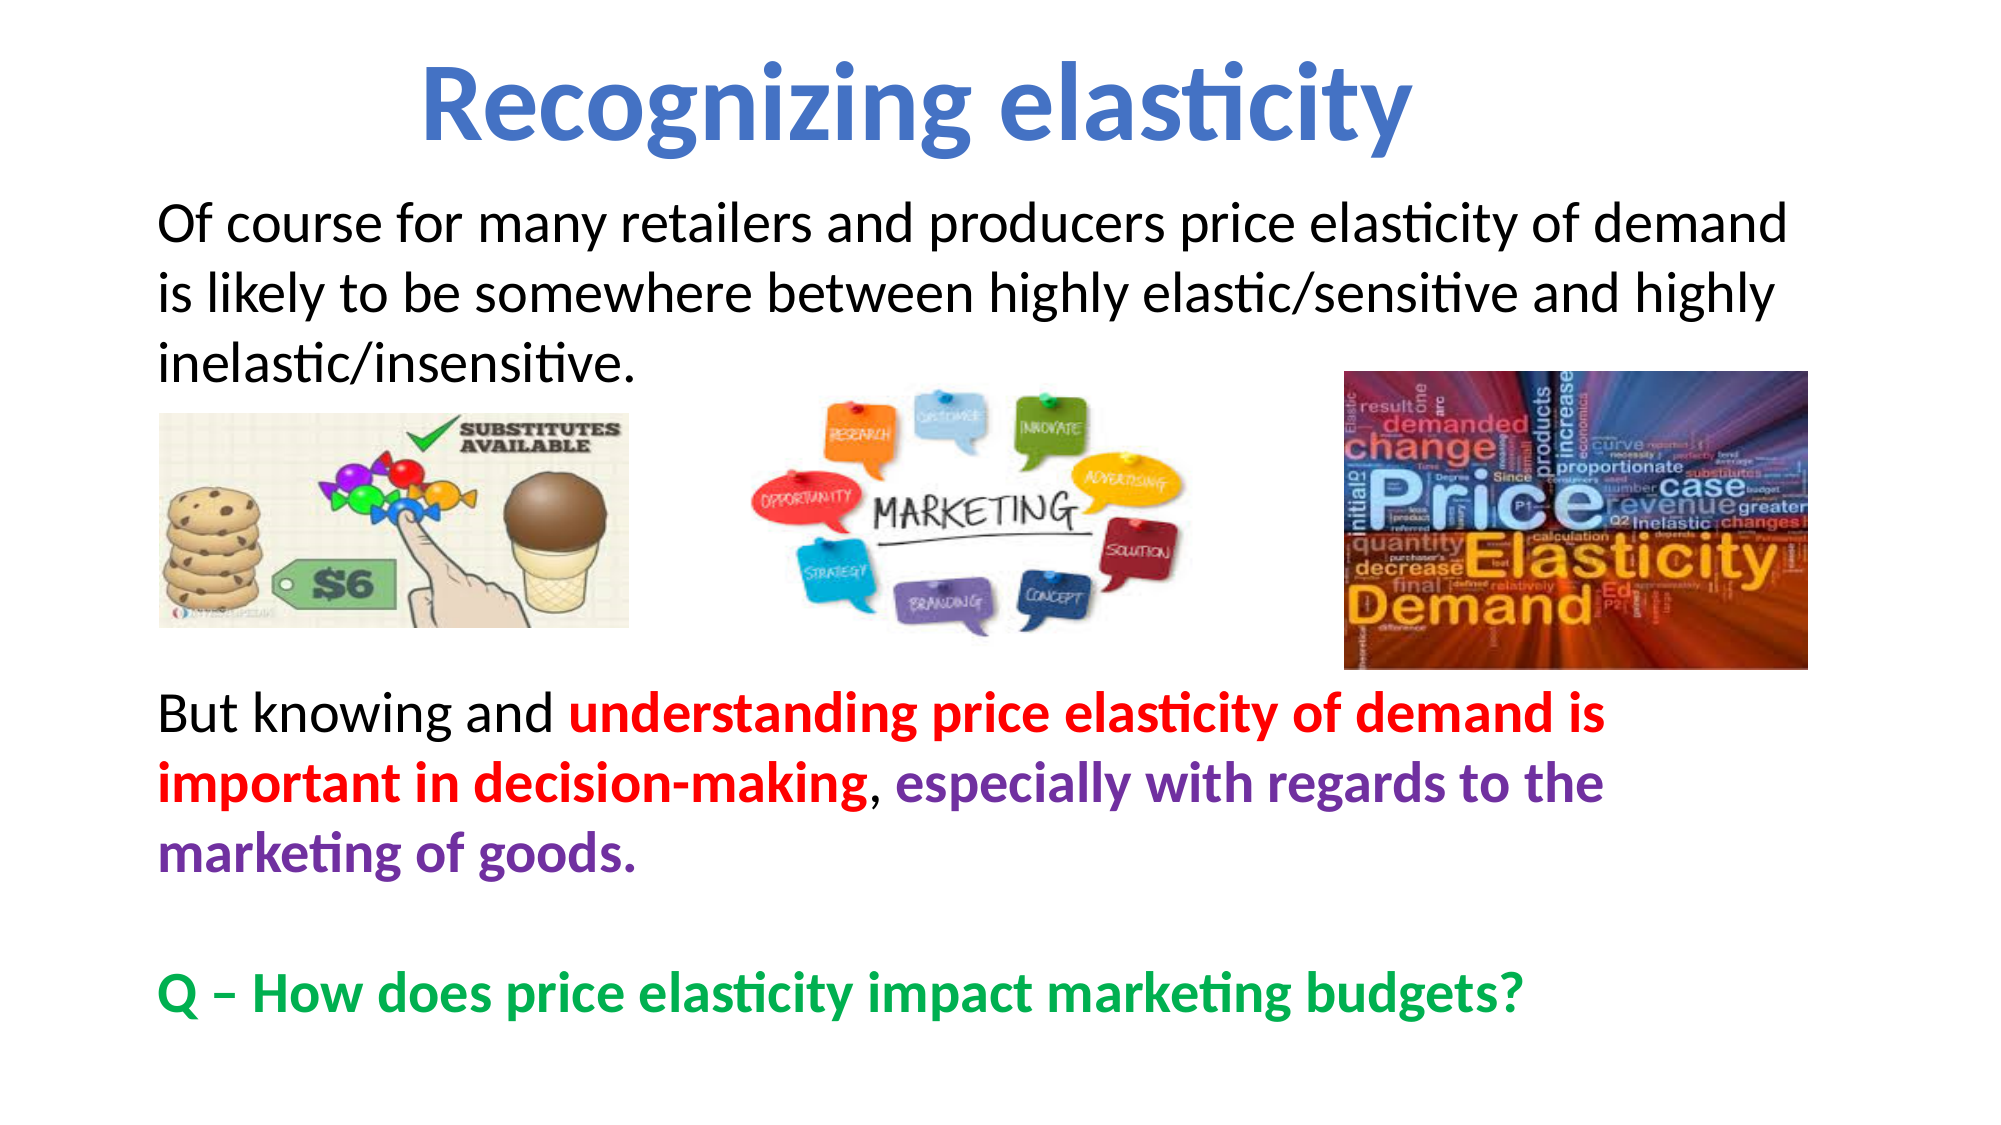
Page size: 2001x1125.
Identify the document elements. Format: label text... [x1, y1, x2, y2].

picture [1344, 371, 1808, 670]
text_box Of course for many retailers and producers price elasticity of demand is likely to be somewhere between highly elastic/sensitive and highly inelastic/insensitive. But knowing and understanding price elasticity of demand is important in decision-making, especially with regards to the marketing of goods. Q – How does price elasticity impact marketing budgets? [142, 176, 1808, 1031]
text_box Recognizing elasticity [159, 20, 1676, 171]
picture [159, 413, 629, 628]
picture [684, 371, 1267, 658]
